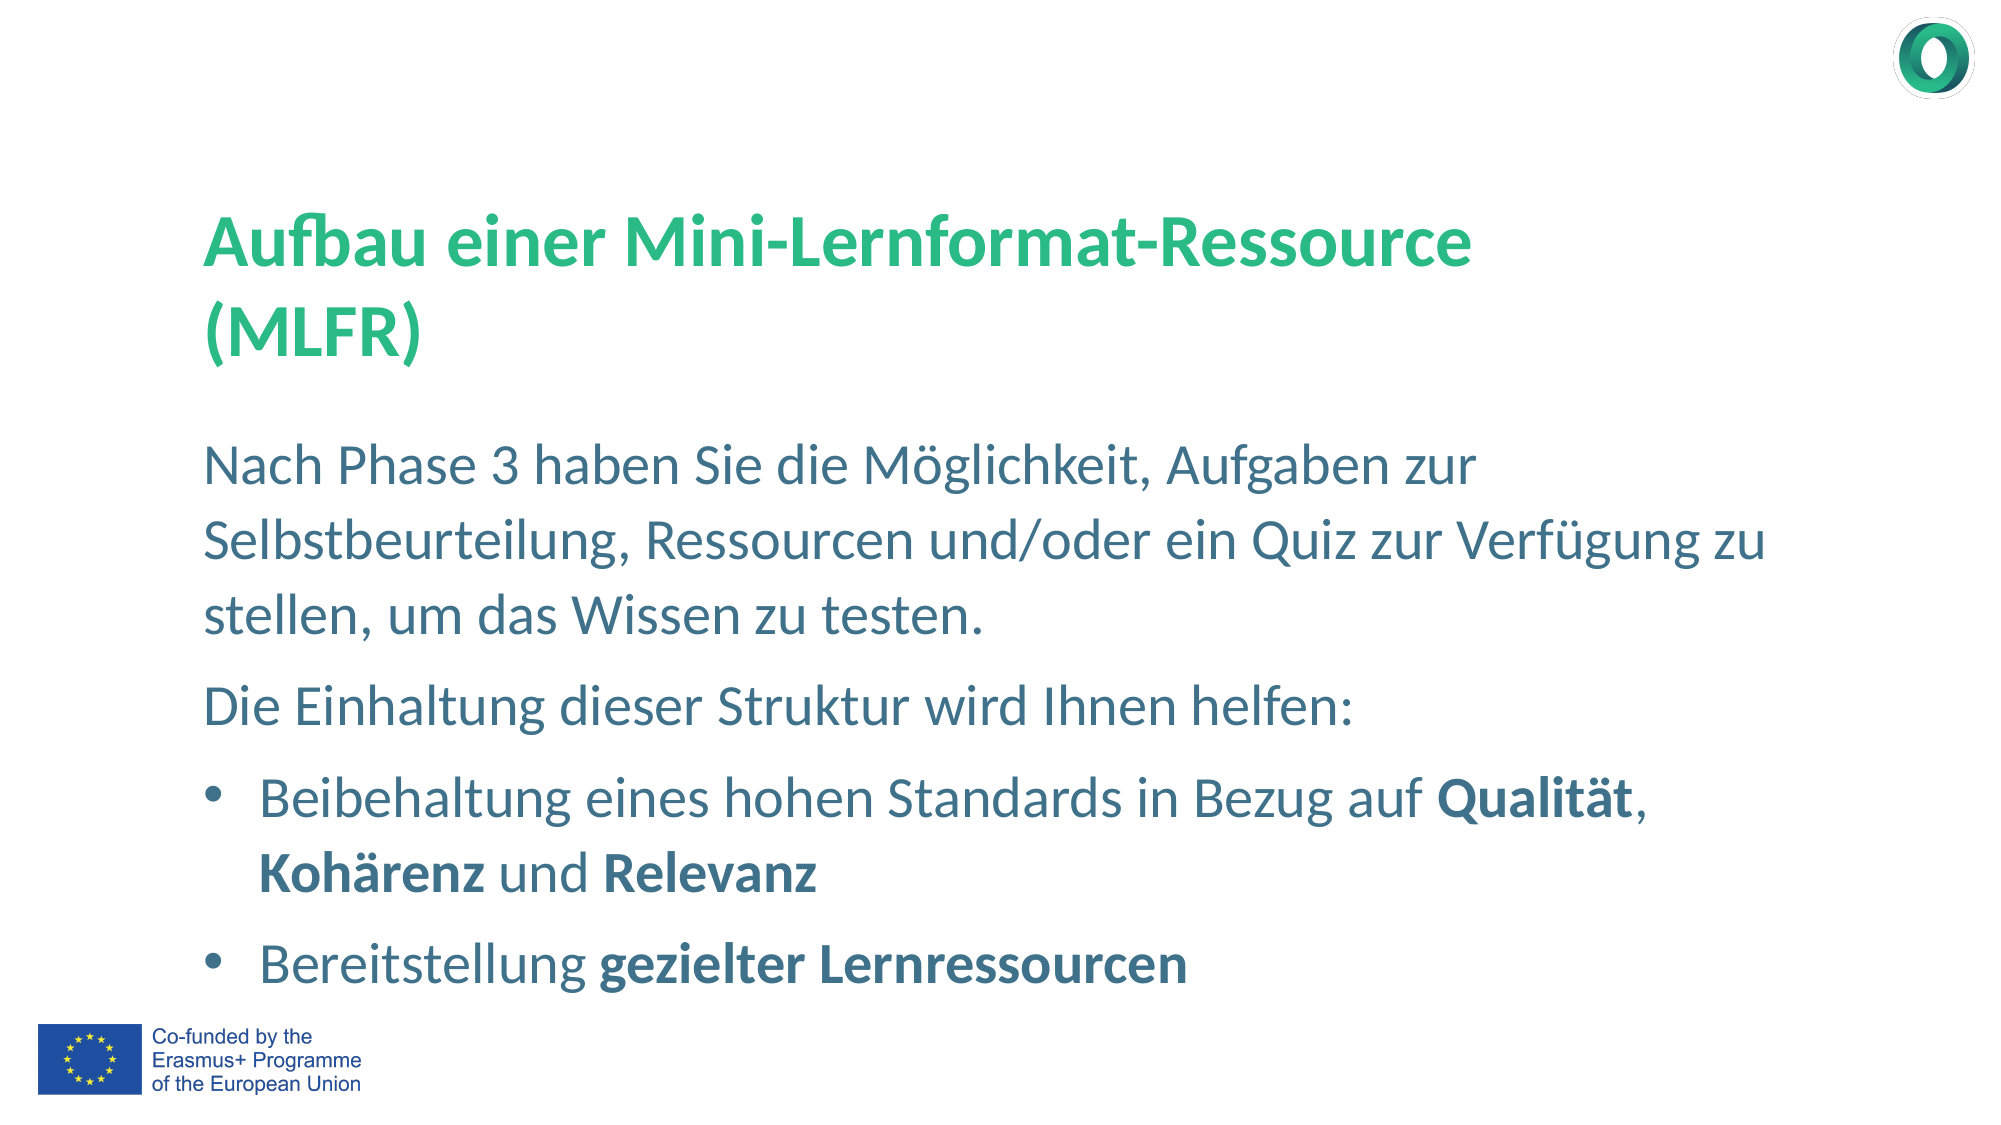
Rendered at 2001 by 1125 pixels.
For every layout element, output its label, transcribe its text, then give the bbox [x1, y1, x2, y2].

picture [38, 1023, 361, 1095]
picture [1892, 17, 1975, 100]
text_box [0, 1016, 377, 1103]
text_box Nach Phase 3 haben Sie die Möglichkeit, Aufgaben zur Selbstbeurteilung, Ressourcen und/oder ein Quiz zur Verfügung zu stellen, um das Wissen zu testen. Die Einhaltung dieser Struktur wird Ihnen helfen: Beibehaltung eines hohen Standards in Bezug auf Qualität, Kohärenz und Relevanz Bereitstellung gezielter Lernressourcen [188, 413, 1795, 1003]
text_box Aufbau einer Mini-Lernformat-Ressource (MLFR) [188, 184, 1603, 380]
